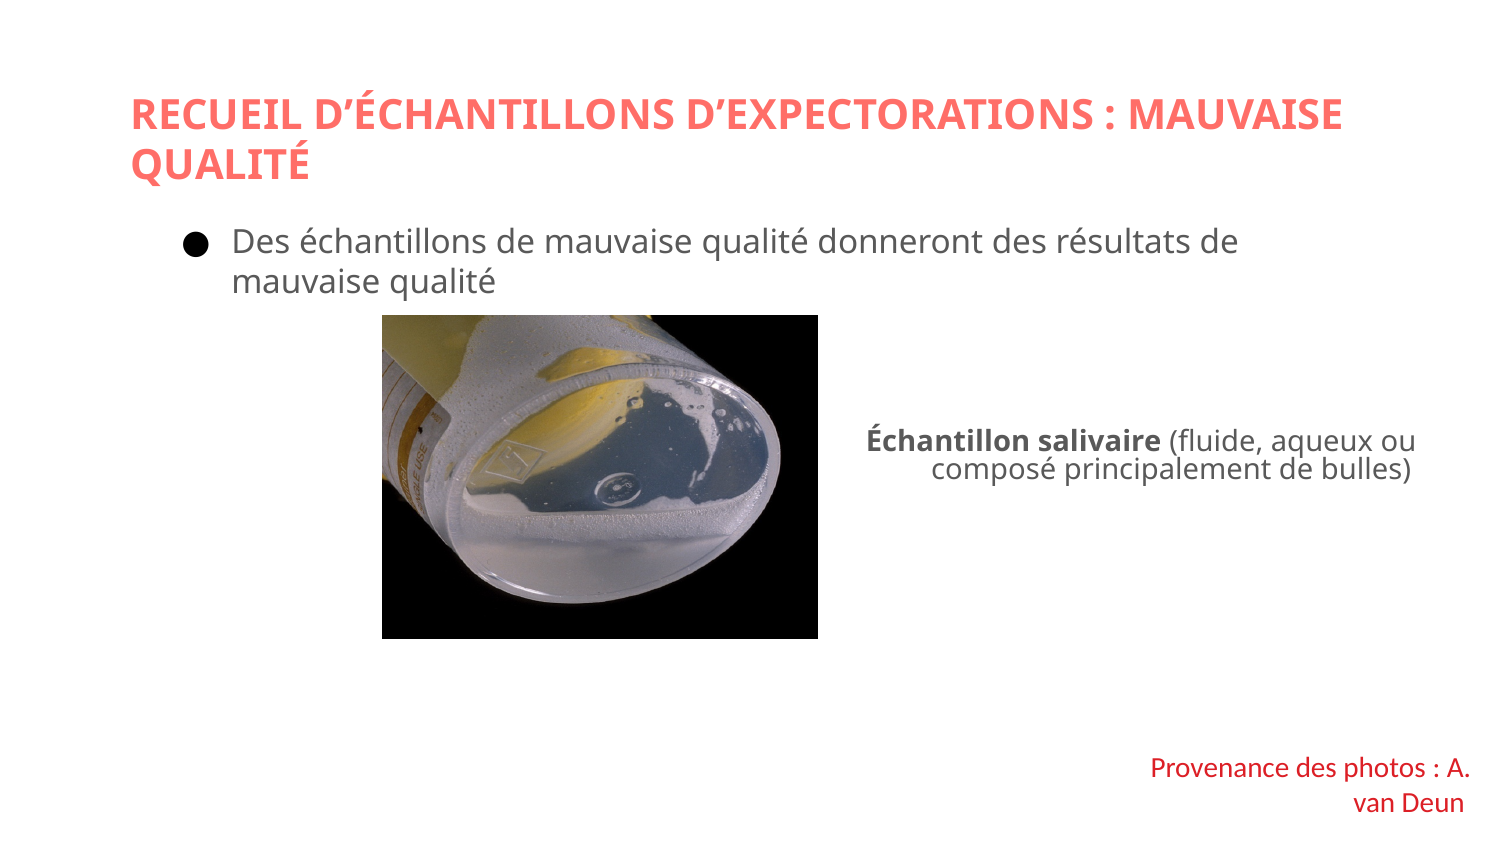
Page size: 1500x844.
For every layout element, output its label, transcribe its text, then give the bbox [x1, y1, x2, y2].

list Des échantillons de mauvaise qualité donneront des résultats de mauvaise qualité [141, 205, 1313, 711]
text_box Provenance des photos : A. van Deun [1119, 740, 1487, 826]
title RECUEIL D’ÉCHANTILLONS D’EXPECTORATIONS : MAUVAISE QUALITÉ [115, 72, 1447, 167]
text_box Échantillon salivaire (fluide, aqueux ou composé principalement de bulles) [836, 421, 1447, 493]
picture [382, 315, 818, 639]
